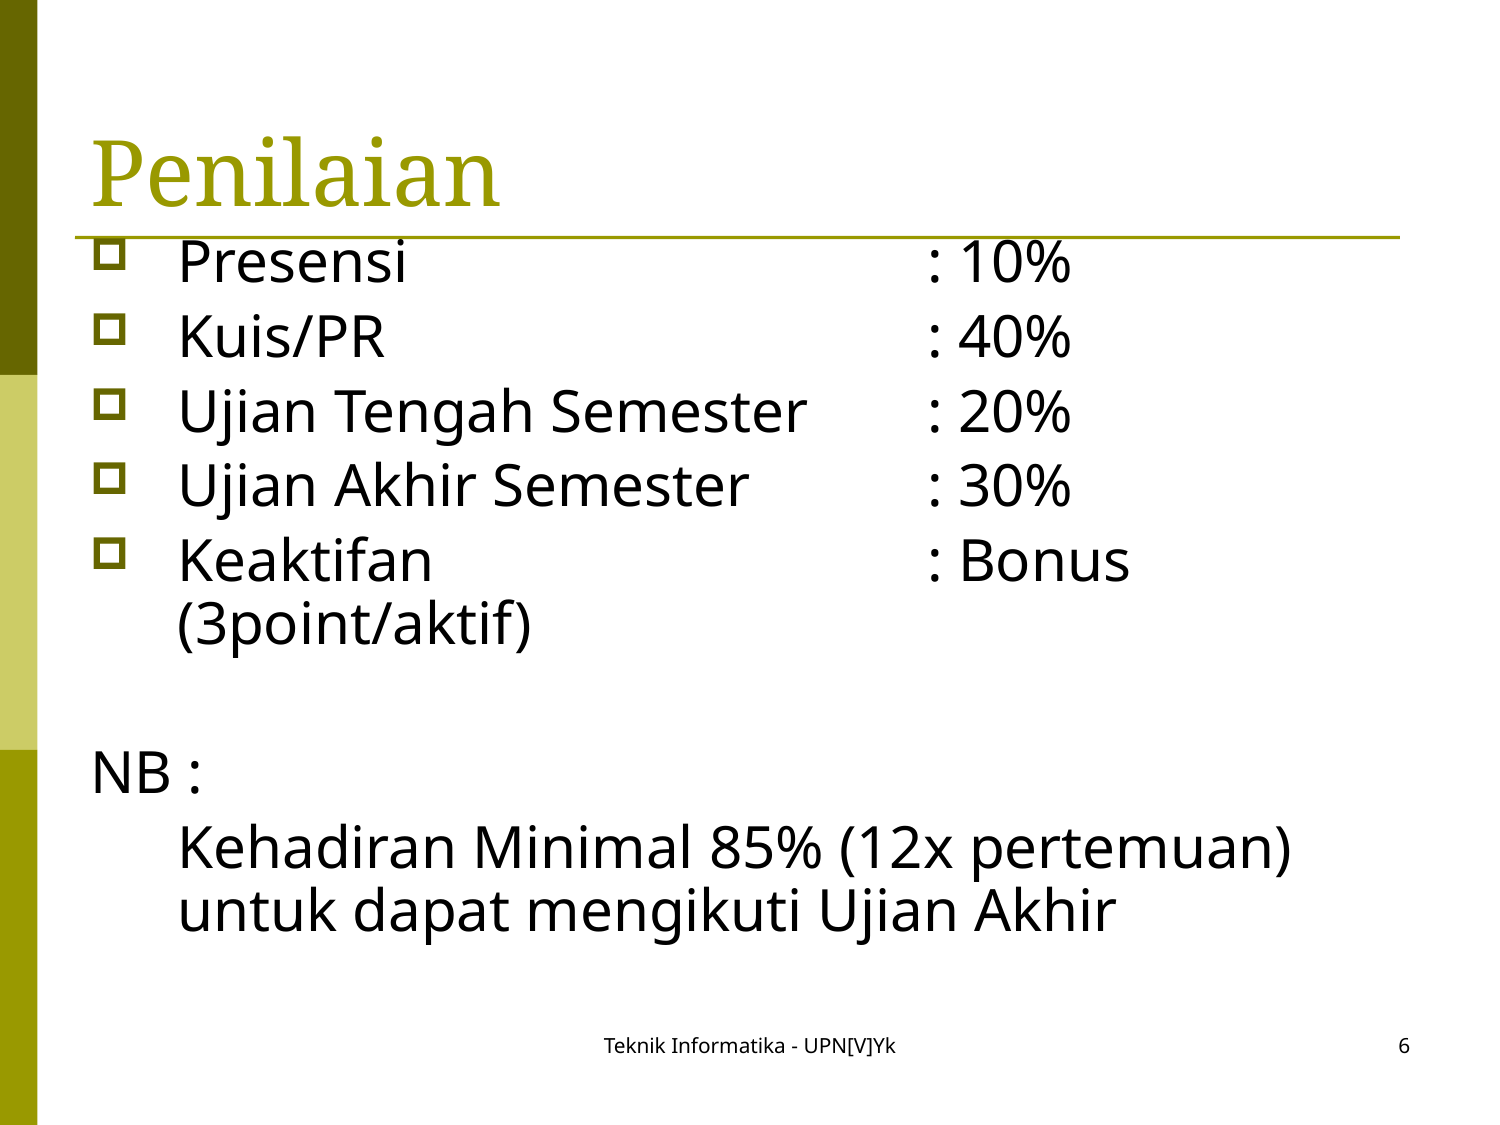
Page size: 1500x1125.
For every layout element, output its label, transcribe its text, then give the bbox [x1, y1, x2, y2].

footer Teknik Informatika - UPN[V]Yk [512, 1024, 988, 1101]
title Penilaian [75, 45, 1425, 224]
slide_number 6 [1074, 1024, 1426, 1101]
list Presensi : 10% Kuis/PR : 40% Ujian Tengah Semester : 20% Ujian Akhir Semester : 30% Keaktifan : Bonus (3point/aktif) NB : Kehadiran Minimal 85% (12x pertemuan) untuk dapat mengikuti Ujian Akhir [75, 224, 1425, 1006]
